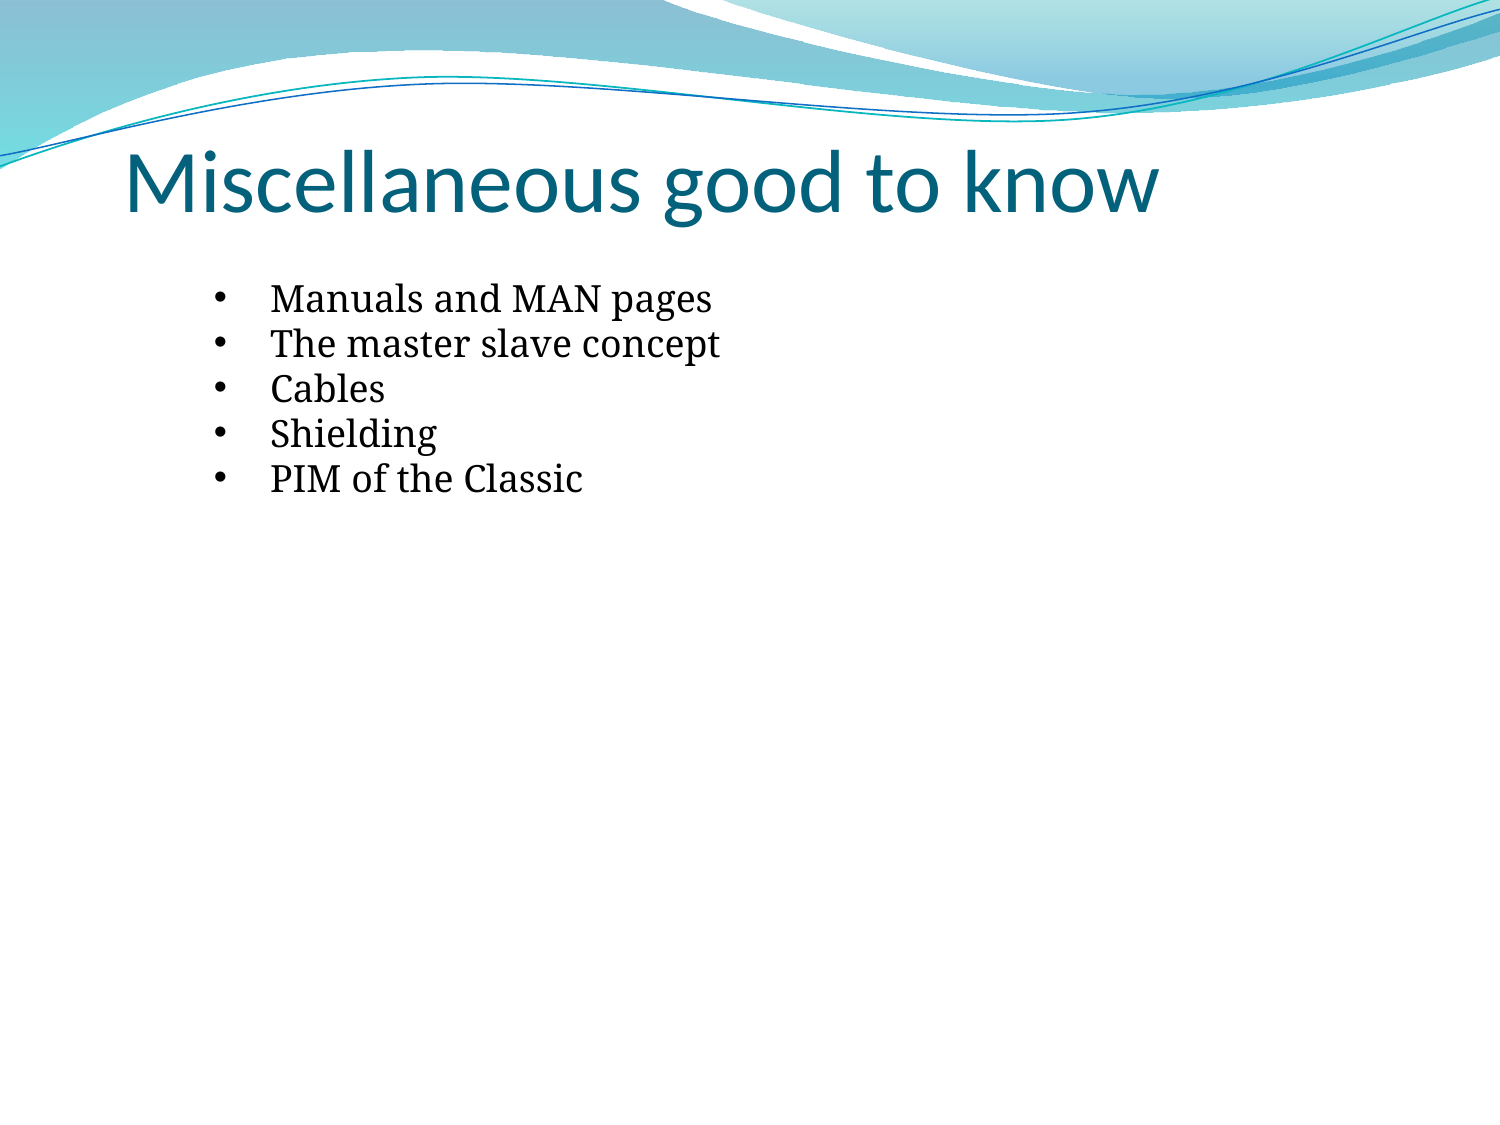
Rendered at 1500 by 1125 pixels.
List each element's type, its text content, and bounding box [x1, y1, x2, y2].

text_box Manuals and MAN pages The master slave concept Cables Shielding PIM of the Classic [123, 267, 1282, 833]
title Miscellaneous good to know [123, 113, 1474, 338]
